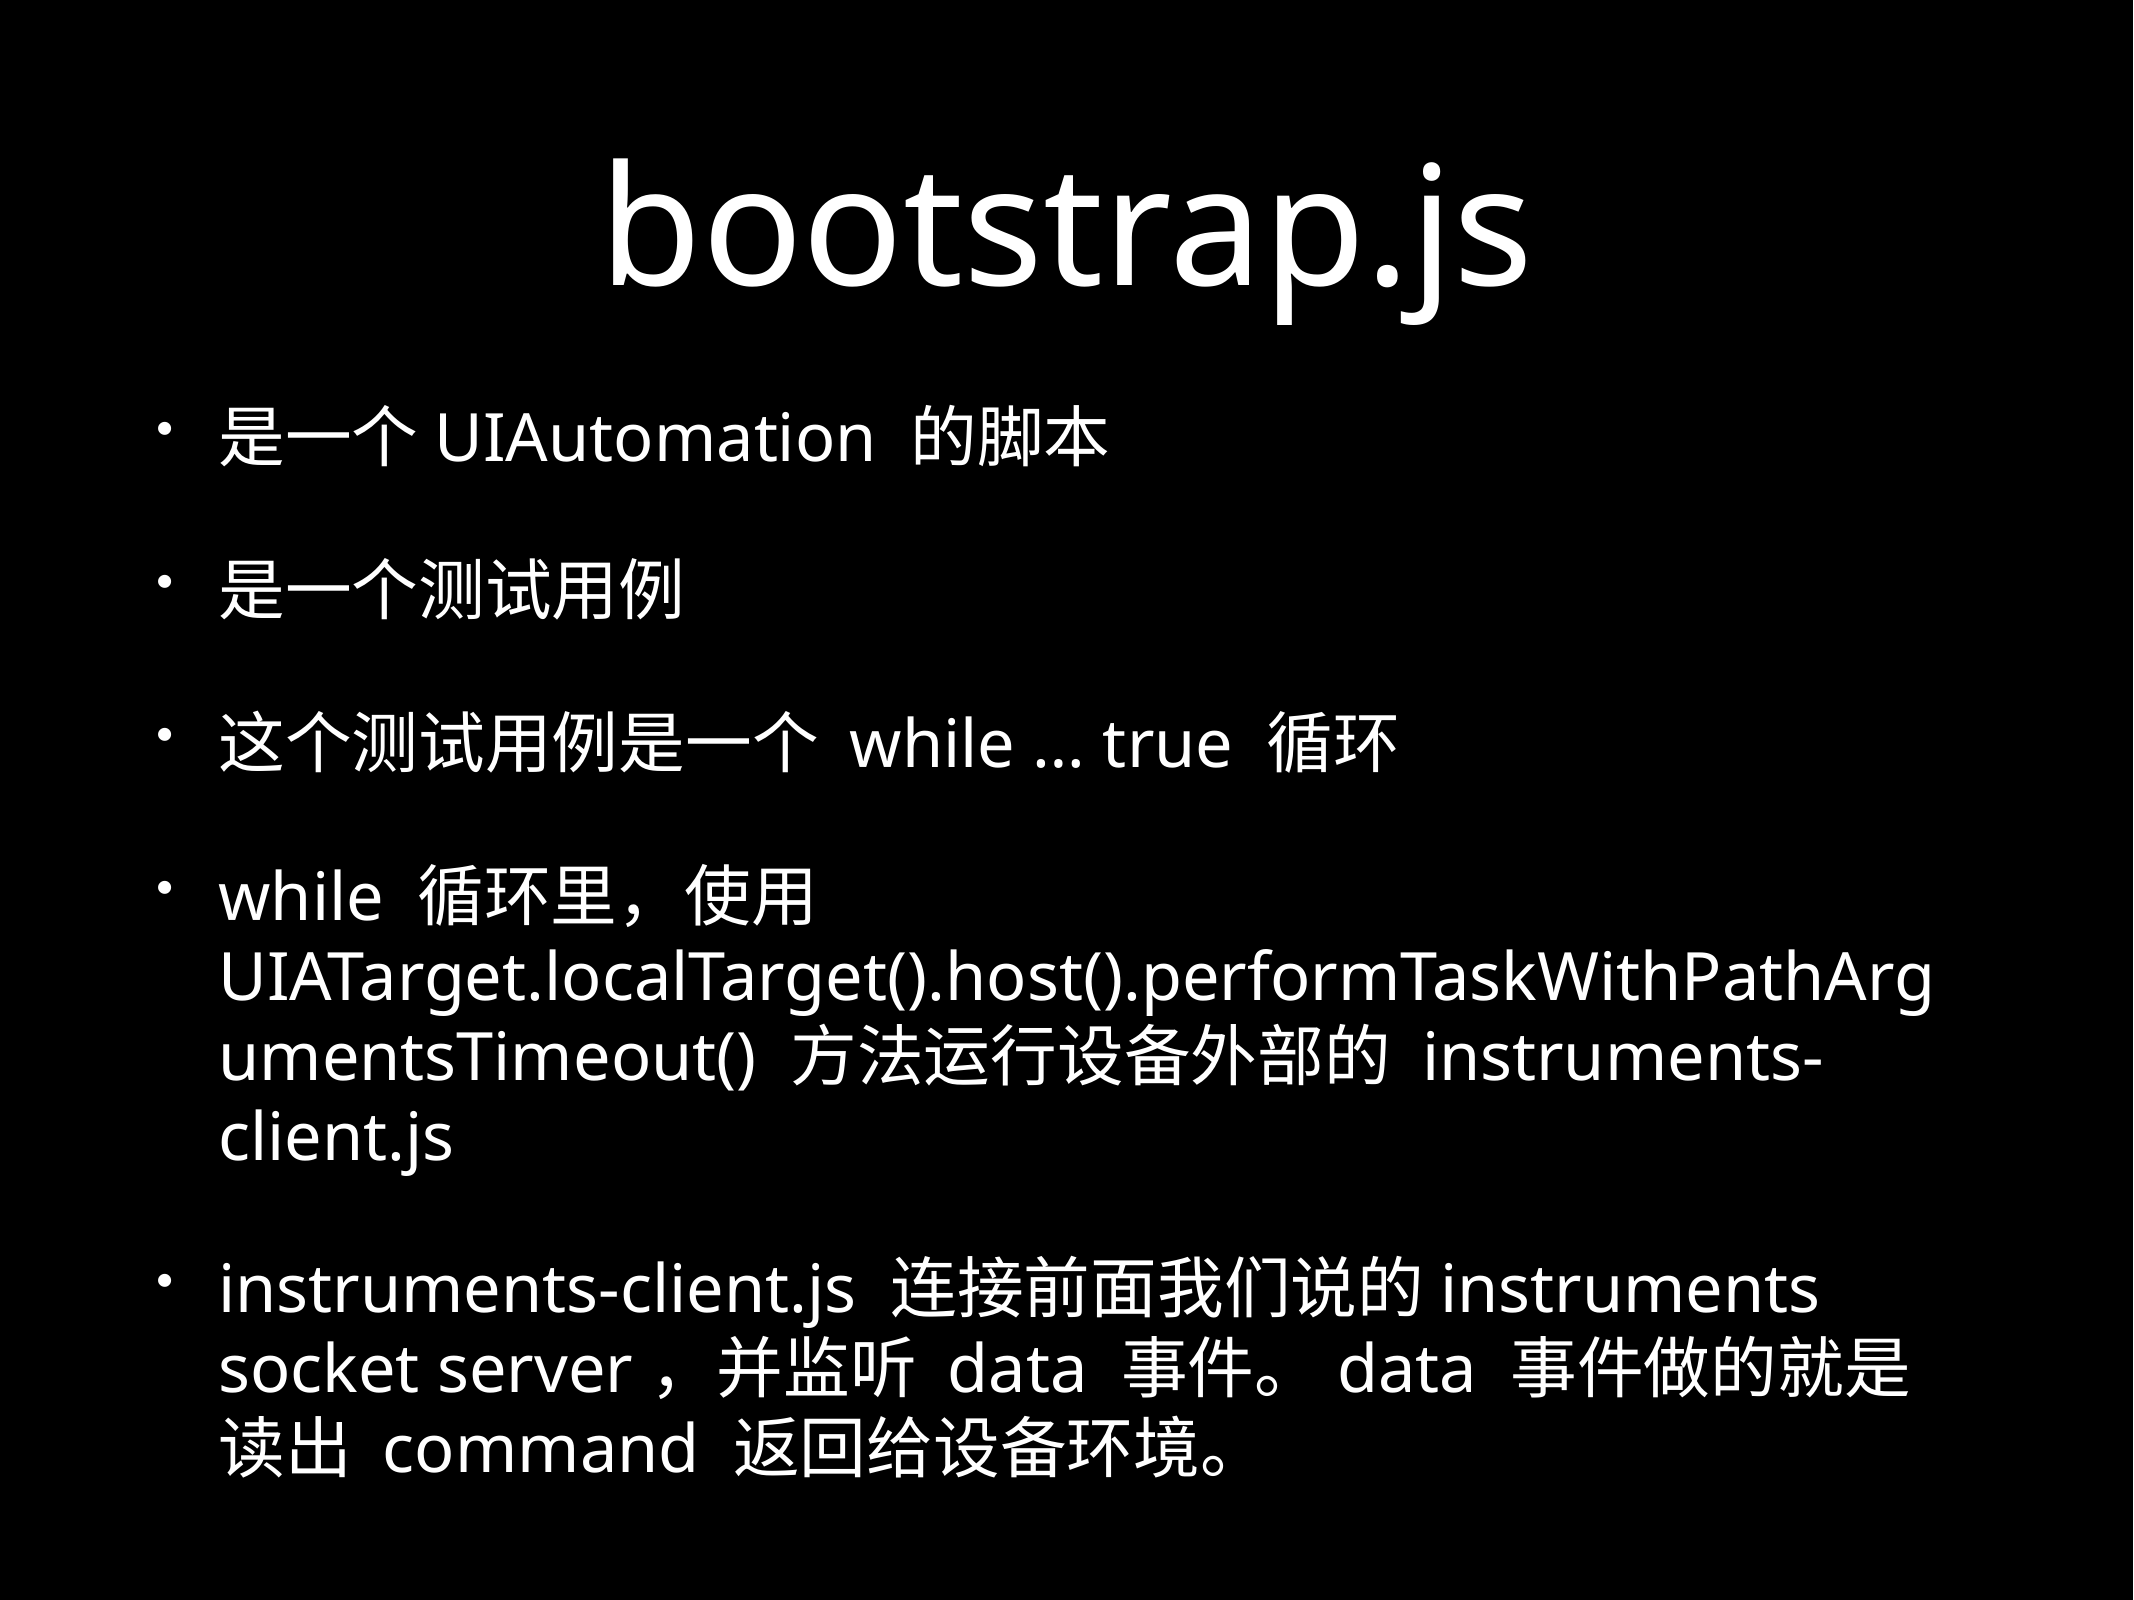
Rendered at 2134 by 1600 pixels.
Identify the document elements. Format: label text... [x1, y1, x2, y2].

list 是一个UIAutomation 的脚本 是一个测试用例 这个测试用例是一个 while … true 循环 while 循环里，使用 UIATarget.localTarget().host().performTaskWithPathArgumentsTimeout() 方法运行设备外部的 instruments-client.js instruments-client.js 连接前面我们说的instruments socket server，并监听 data 事件。data 事件做的就是读出 command 返回给设备环境。 [156, 425, 1977, 1456]
title bootstrap.js [156, 41, 1977, 396]
